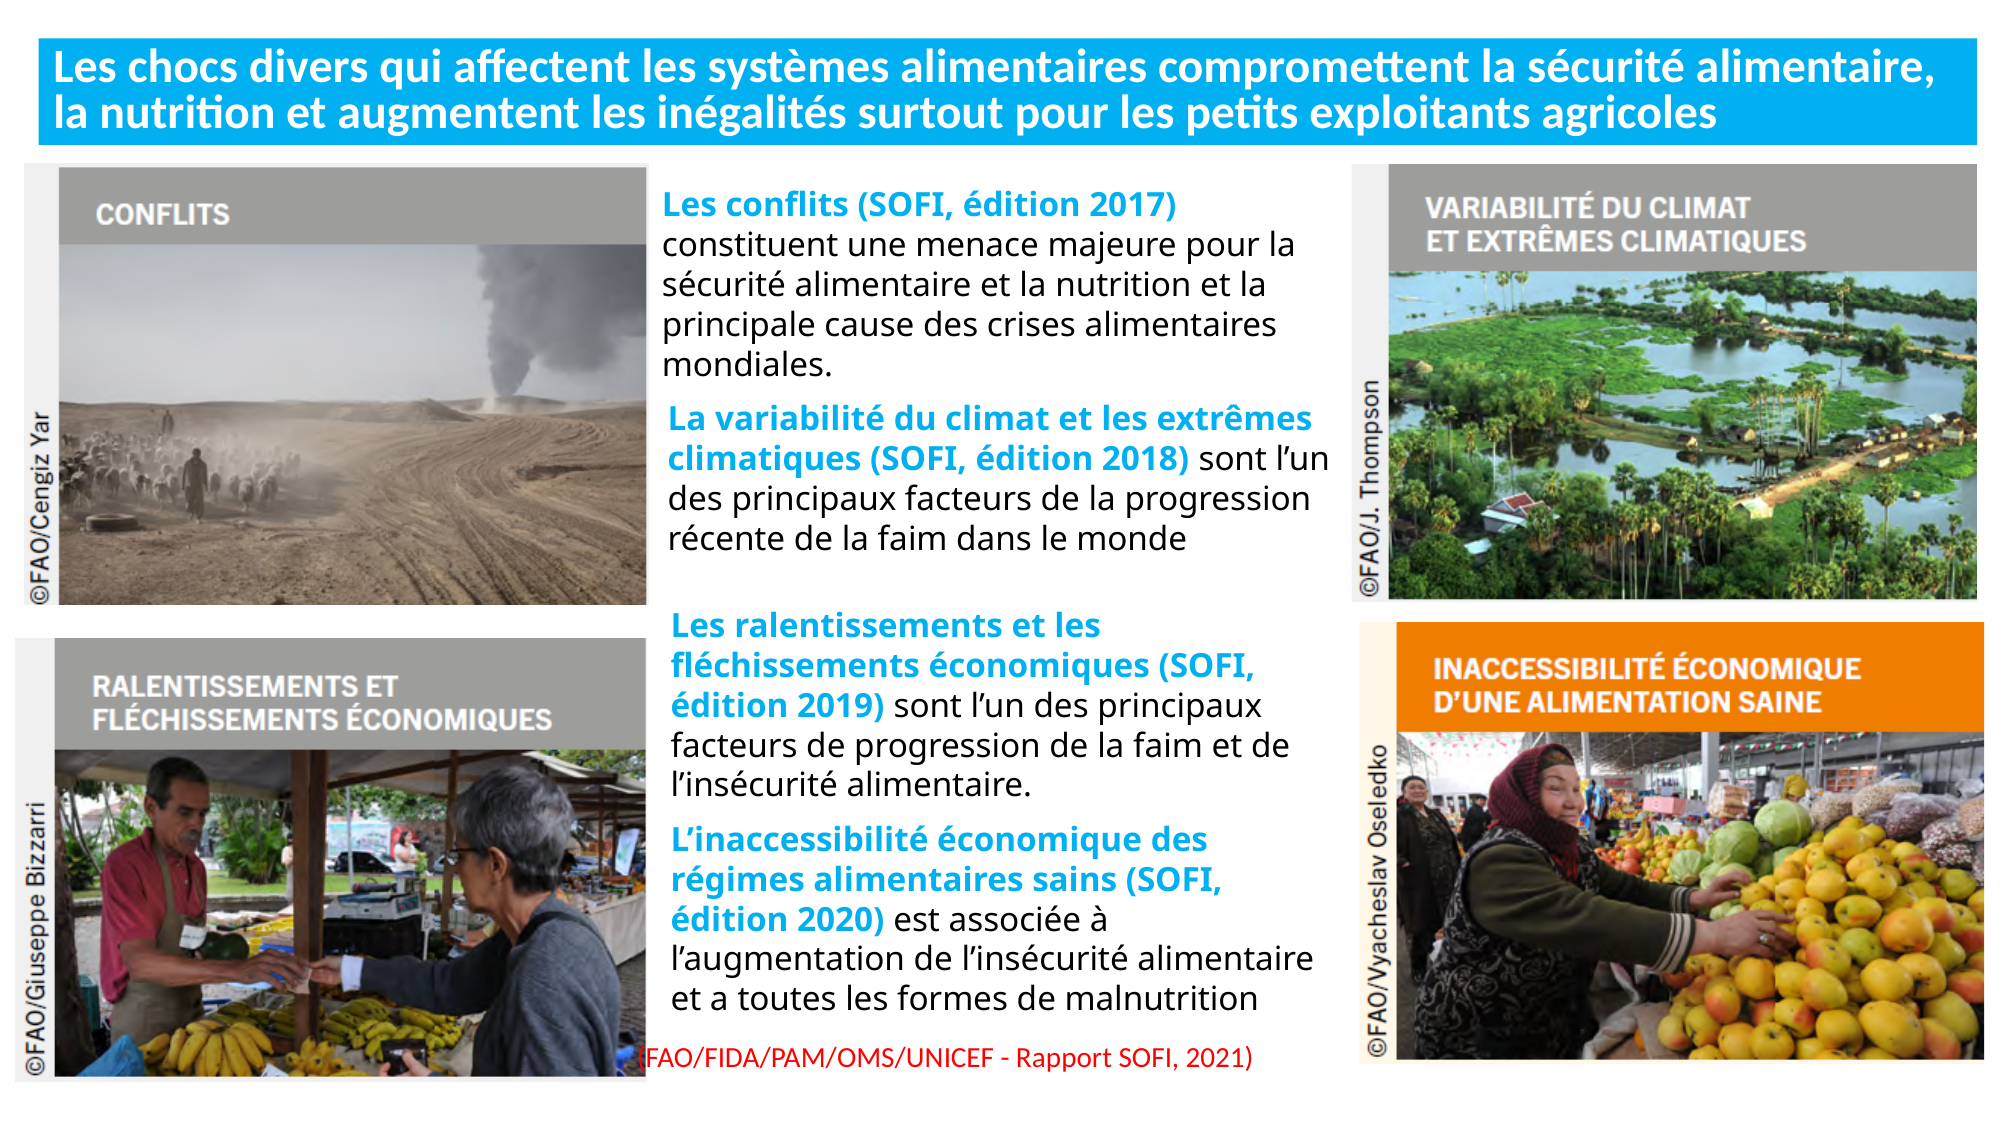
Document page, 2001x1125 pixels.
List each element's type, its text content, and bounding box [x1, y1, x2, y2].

picture [23, 163, 649, 605]
text_box Les ralentissements et les fléchissements économiques (SOFI, édition 2019) sont l’un des principaux facteurs de progression de la faim et de l’insécurité alimentaire. [655, 596, 1367, 811]
text_box (FAO/FIDA/PAM/OMS/UNICEF - Rapport SOFI, 2021) [648, 1030, 1382, 1081]
picture [14, 638, 648, 1082]
text_box Les chocs divers qui affectent les systèmes alimentaires compromettent la sécurité alimentaire, la nutrition et augmentent les inégalités surtout pour les petits exploitants agricoles [38, 38, 1977, 145]
text_box La variabilité du climat et les extrêmes climatiques (SOFI, édition 2018) sont l’un des principaux facteurs de la progression récente de la faim dans le monde [652, 390, 1351, 565]
picture [1351, 164, 1977, 602]
text_box Les conflits (SOFI, édition 2017) constituent une menace majeure pour la sécurité alimentaire et la nutrition et la principale cause des crises alimentaires mondiales. [649, 175, 1351, 391]
picture [1359, 622, 1985, 1065]
text_box L’inaccessibilité économique des régimes alimentaires sains (SOFI, édition 2020) est associée à l’augmentation de l’insécurité alimentaire et a toutes les formes de malnutrition [655, 810, 1356, 1025]
